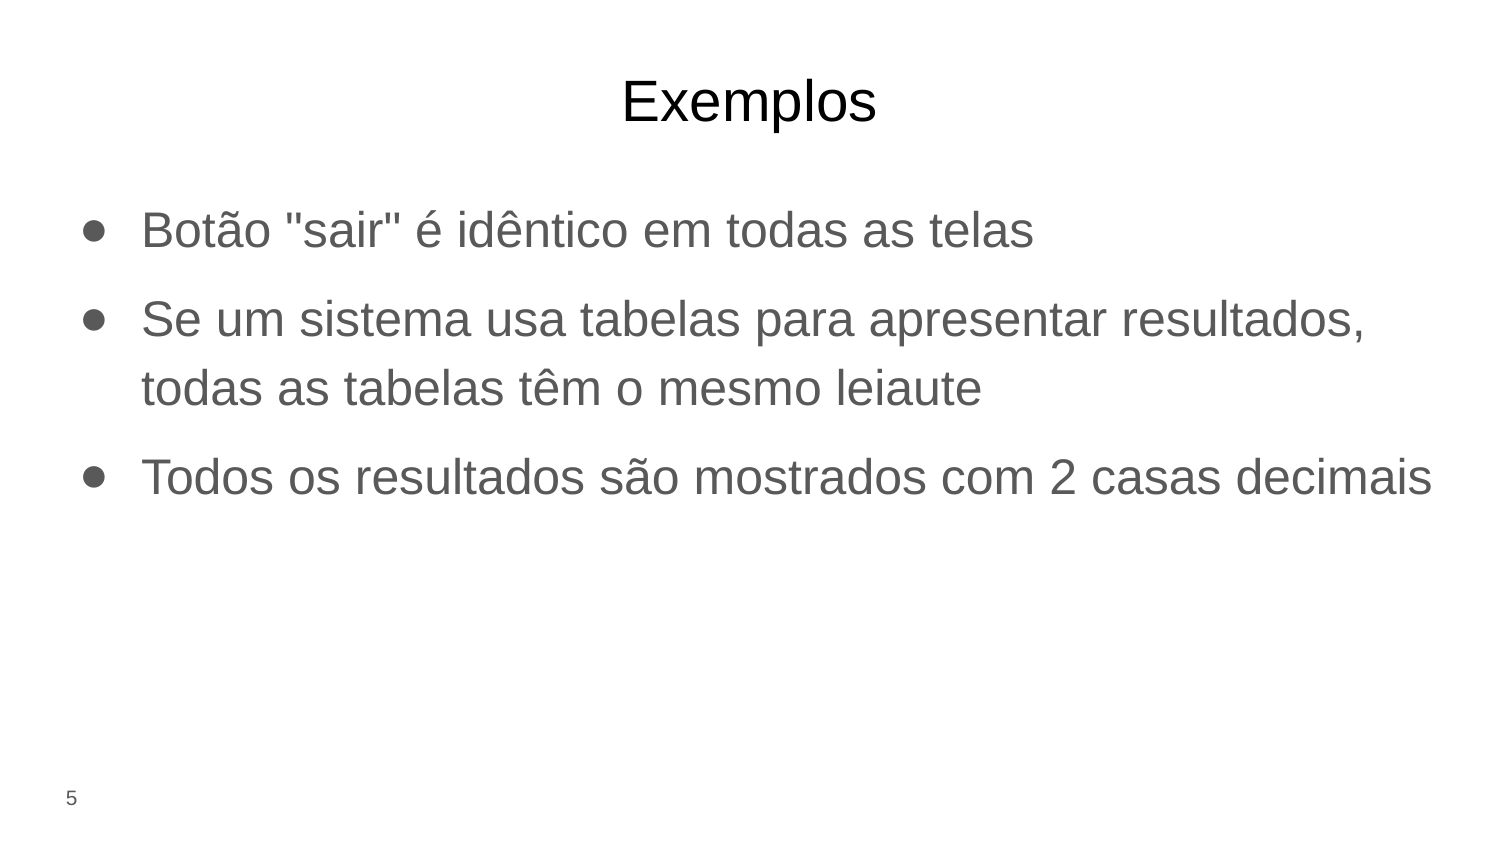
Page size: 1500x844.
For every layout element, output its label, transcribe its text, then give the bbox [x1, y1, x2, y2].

slide_number 5 [2, 764, 93, 830]
list Botão "sair" é idêntico em todas as telas Se um sistema usa tabelas para apresentar resultados, todas as tabelas têm o mesmo leiaute Todos os resultados são mostrados com 2 casas decimais [51, 174, 1449, 670]
title Exemplos [51, 48, 1449, 142]
